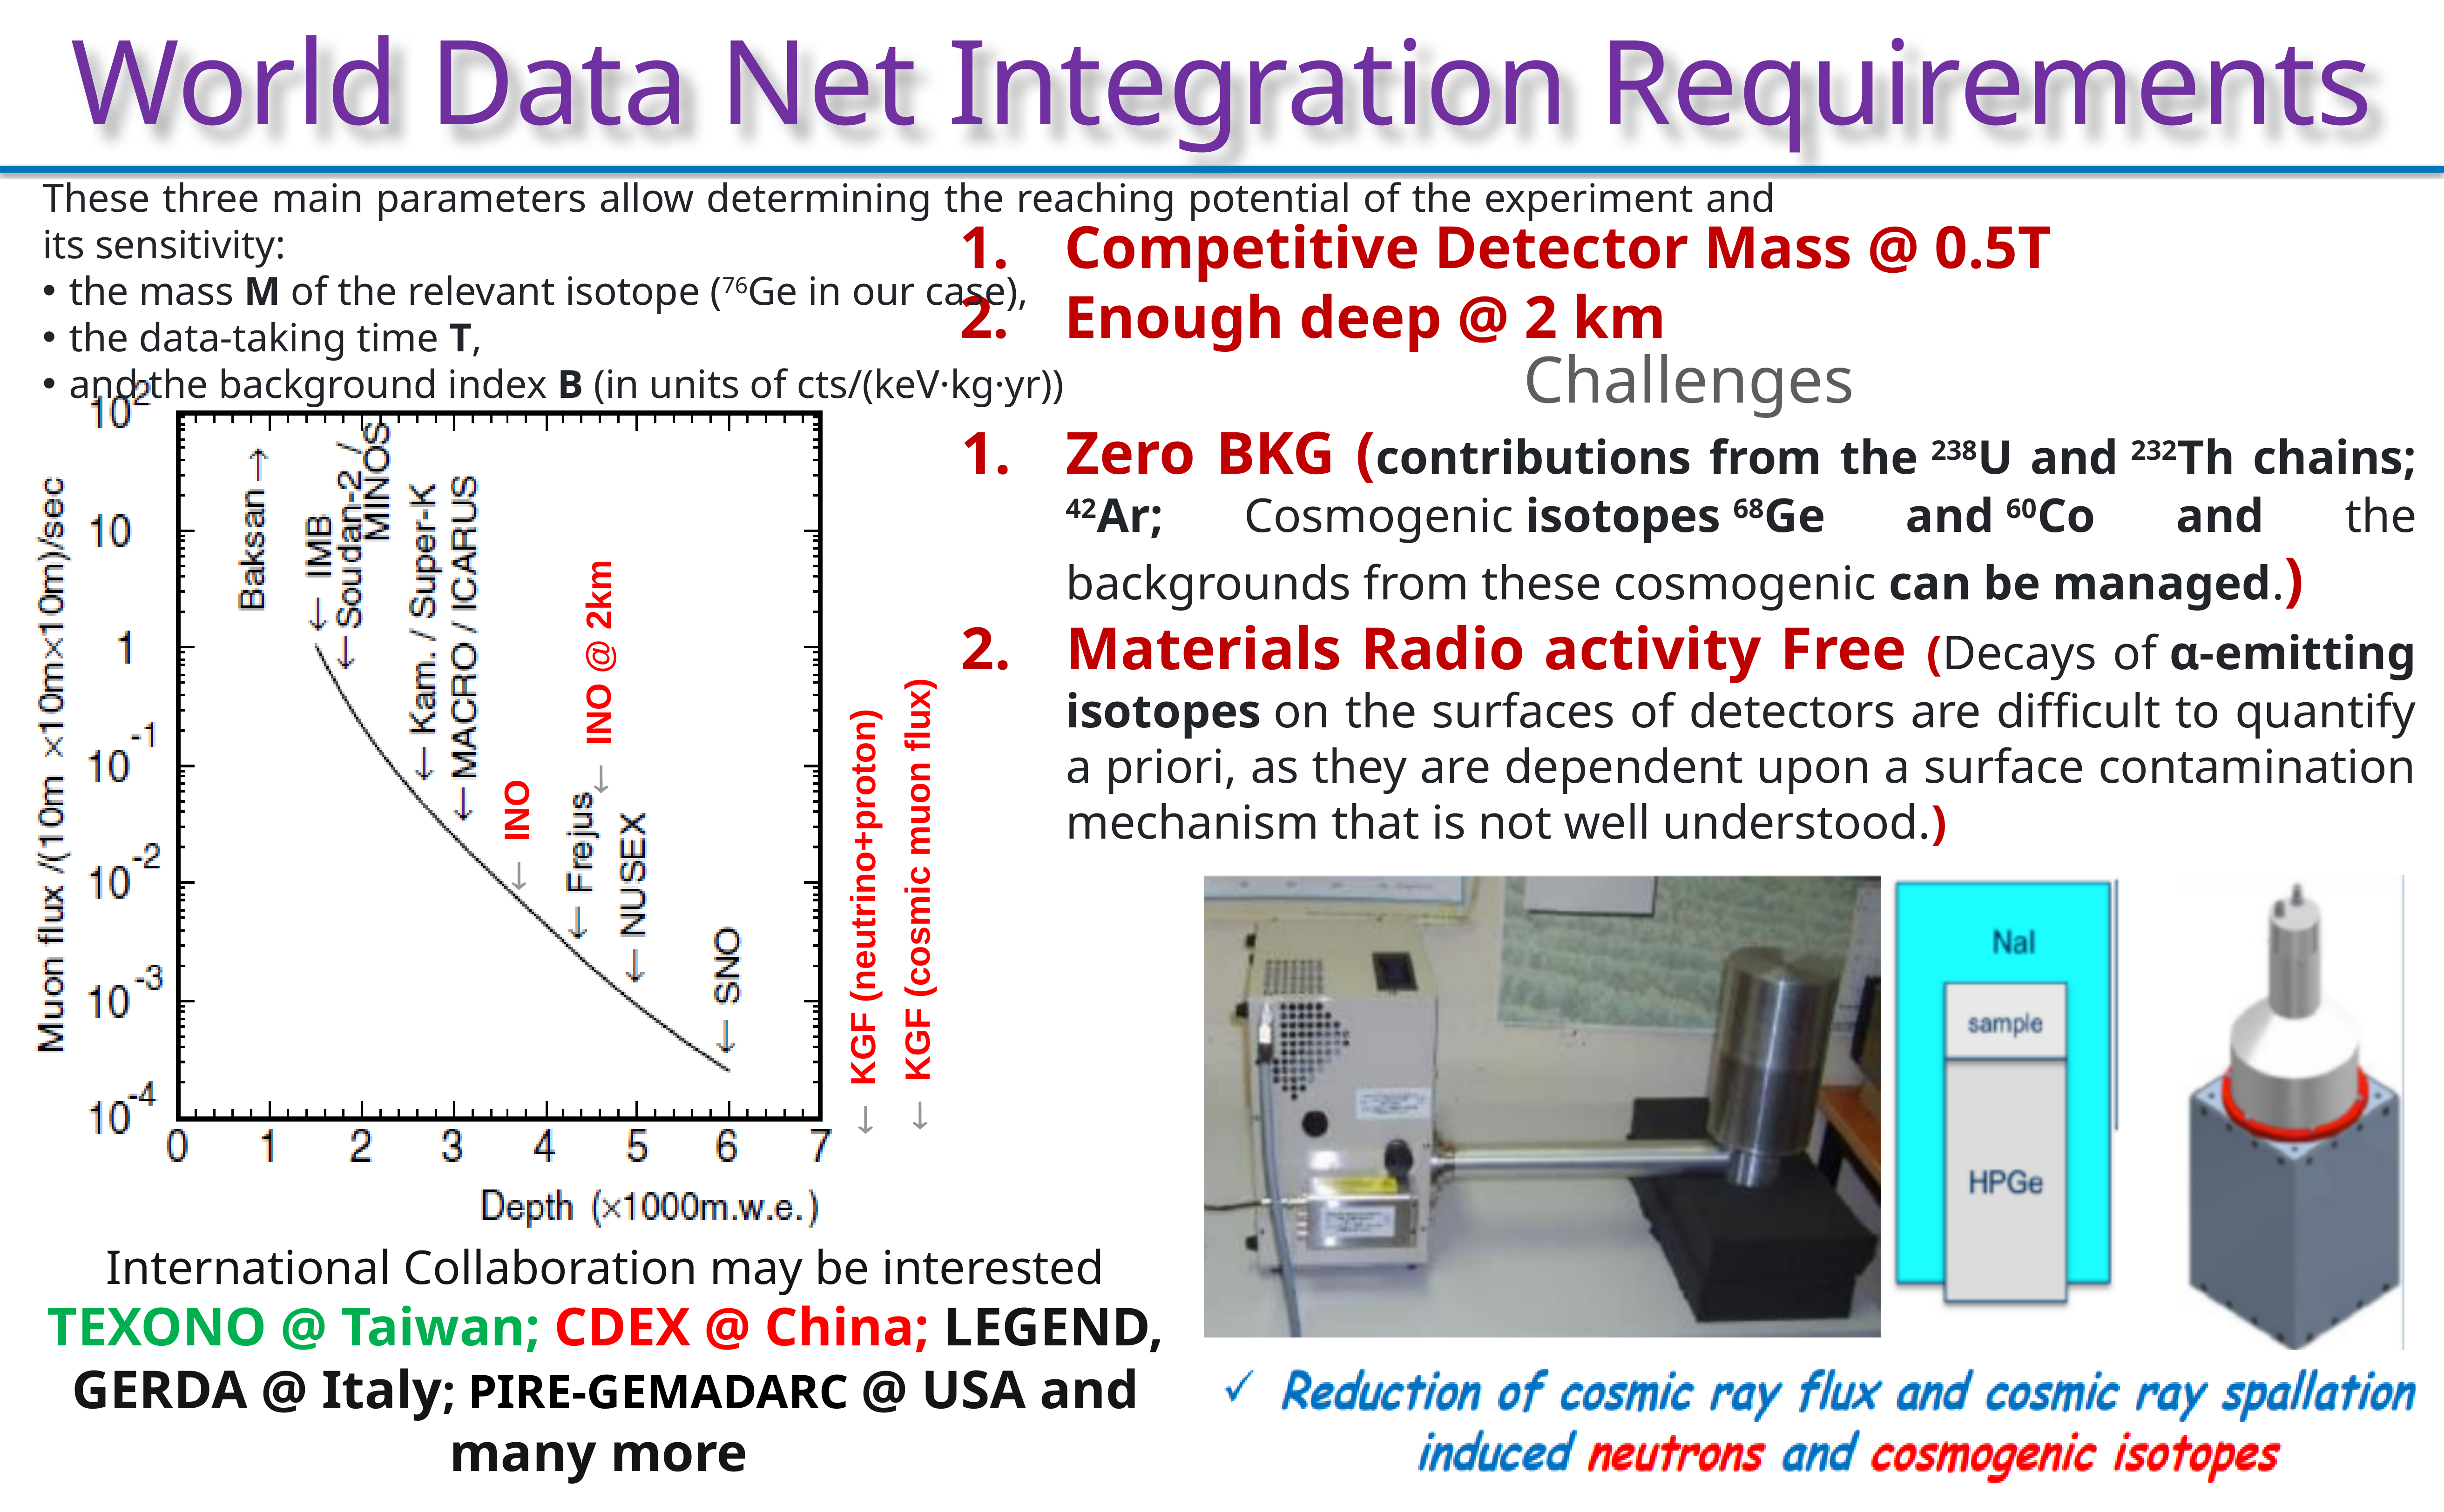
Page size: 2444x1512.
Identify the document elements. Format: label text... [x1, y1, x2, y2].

text_box  KGF (cosmic muon flux) [891, 604, 941, 1136]
picture [1204, 875, 1881, 1337]
text_box These three main parameters allow determining the reaching potential of the experiment and its sensitivity: the mass M of the relevant isotope (76Ge in our case), the data-taking time T, and the background index B (in units of cts/(keV·kg·yr)) [35, 169, 1784, 410]
text_box  KGF (neutrino+proton) [844, 605, 886, 1141]
text_box World Data Net Integration Requirements [16, 3, 2426, 152]
text_box International Collaboration may be interested TEXONO @ Taiwan; CDEX @ China; LEGEND, GERDA @ Italy; PIRE-GEMADARC @ USA and many more [5, 1233, 1206, 1486]
picture [1, 360, 844, 1245]
text_box Competitive Detector Mass @ 0.5T Enough deep @ 2 km [1784, 206, 2168, 353]
picture [1205, 875, 2439, 1493]
text_box Challenges Zero BKG (contributions from the 238U and 232Th chains; 42Ar; Cosmogenic isotopes 68Ge and 60Co and the backgrounds from these cosmogenic can be managed.) Materials Radio activity Free (Decays of α-emitting isotopes on the surfaces of detectors are difficult to quantify a priori, as they are dependent upon a surface contamination mechanism that is not well understood.) [957, 335, 2421, 853]
